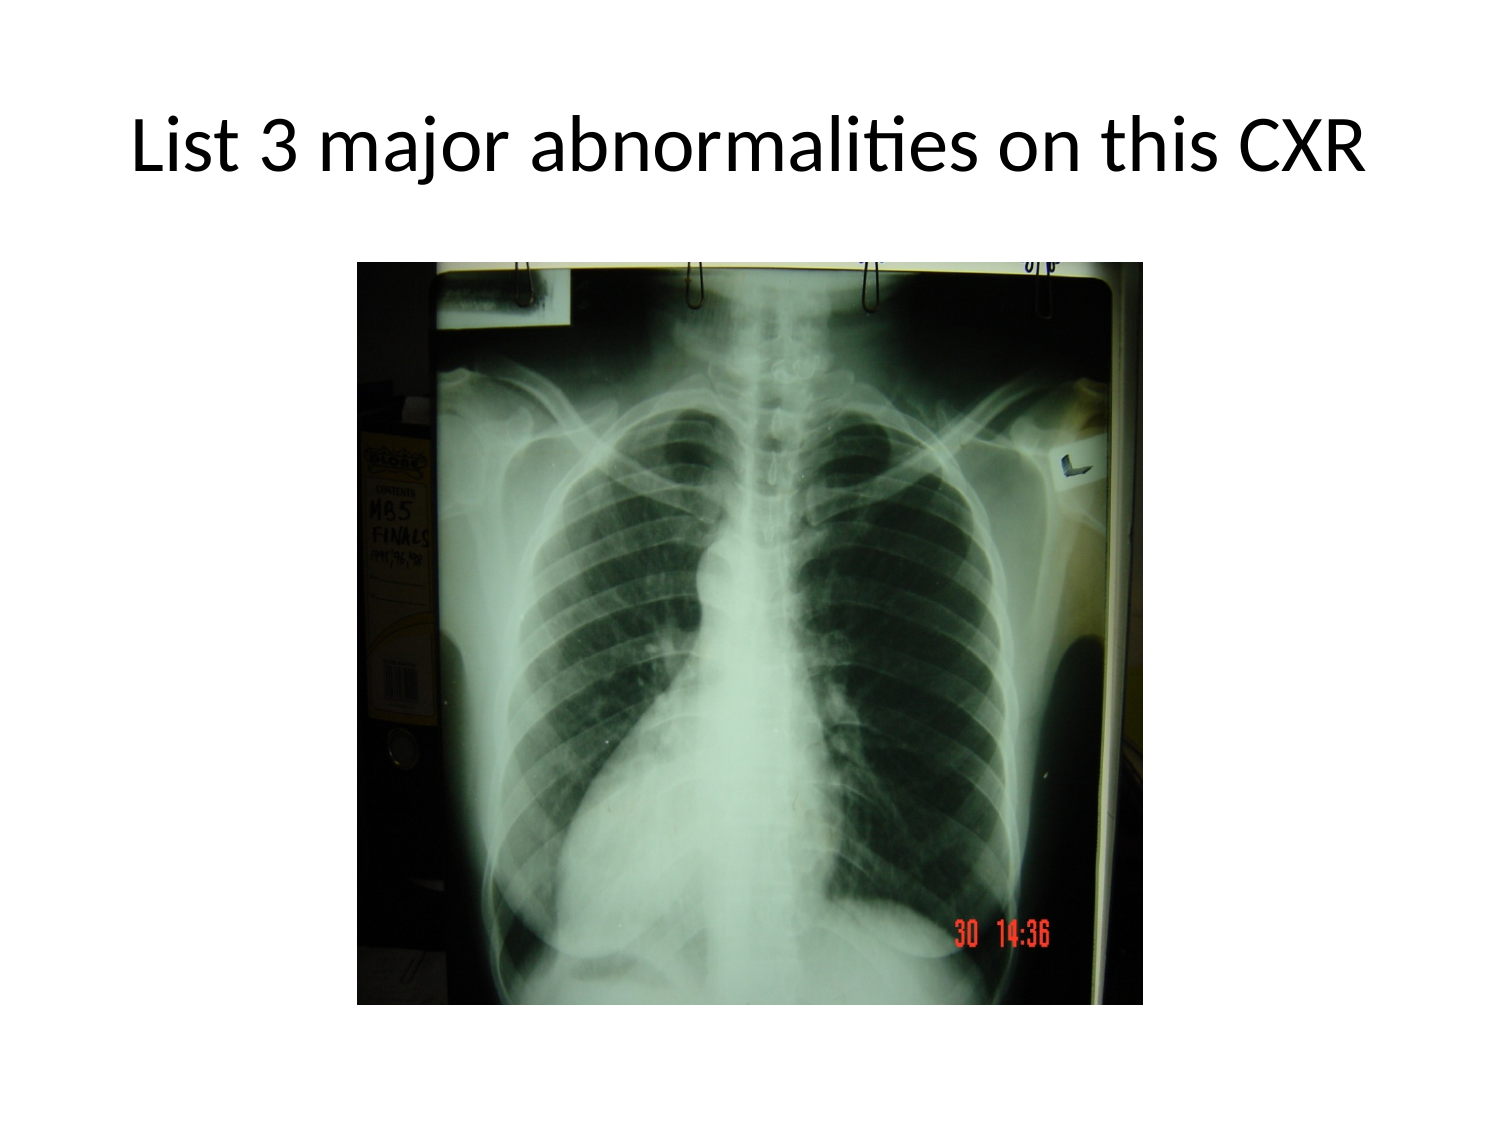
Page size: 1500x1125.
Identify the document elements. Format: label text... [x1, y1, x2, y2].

title List 3 major abnormalities on this CXR [75, 45, 1425, 233]
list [357, 262, 1143, 1006]
